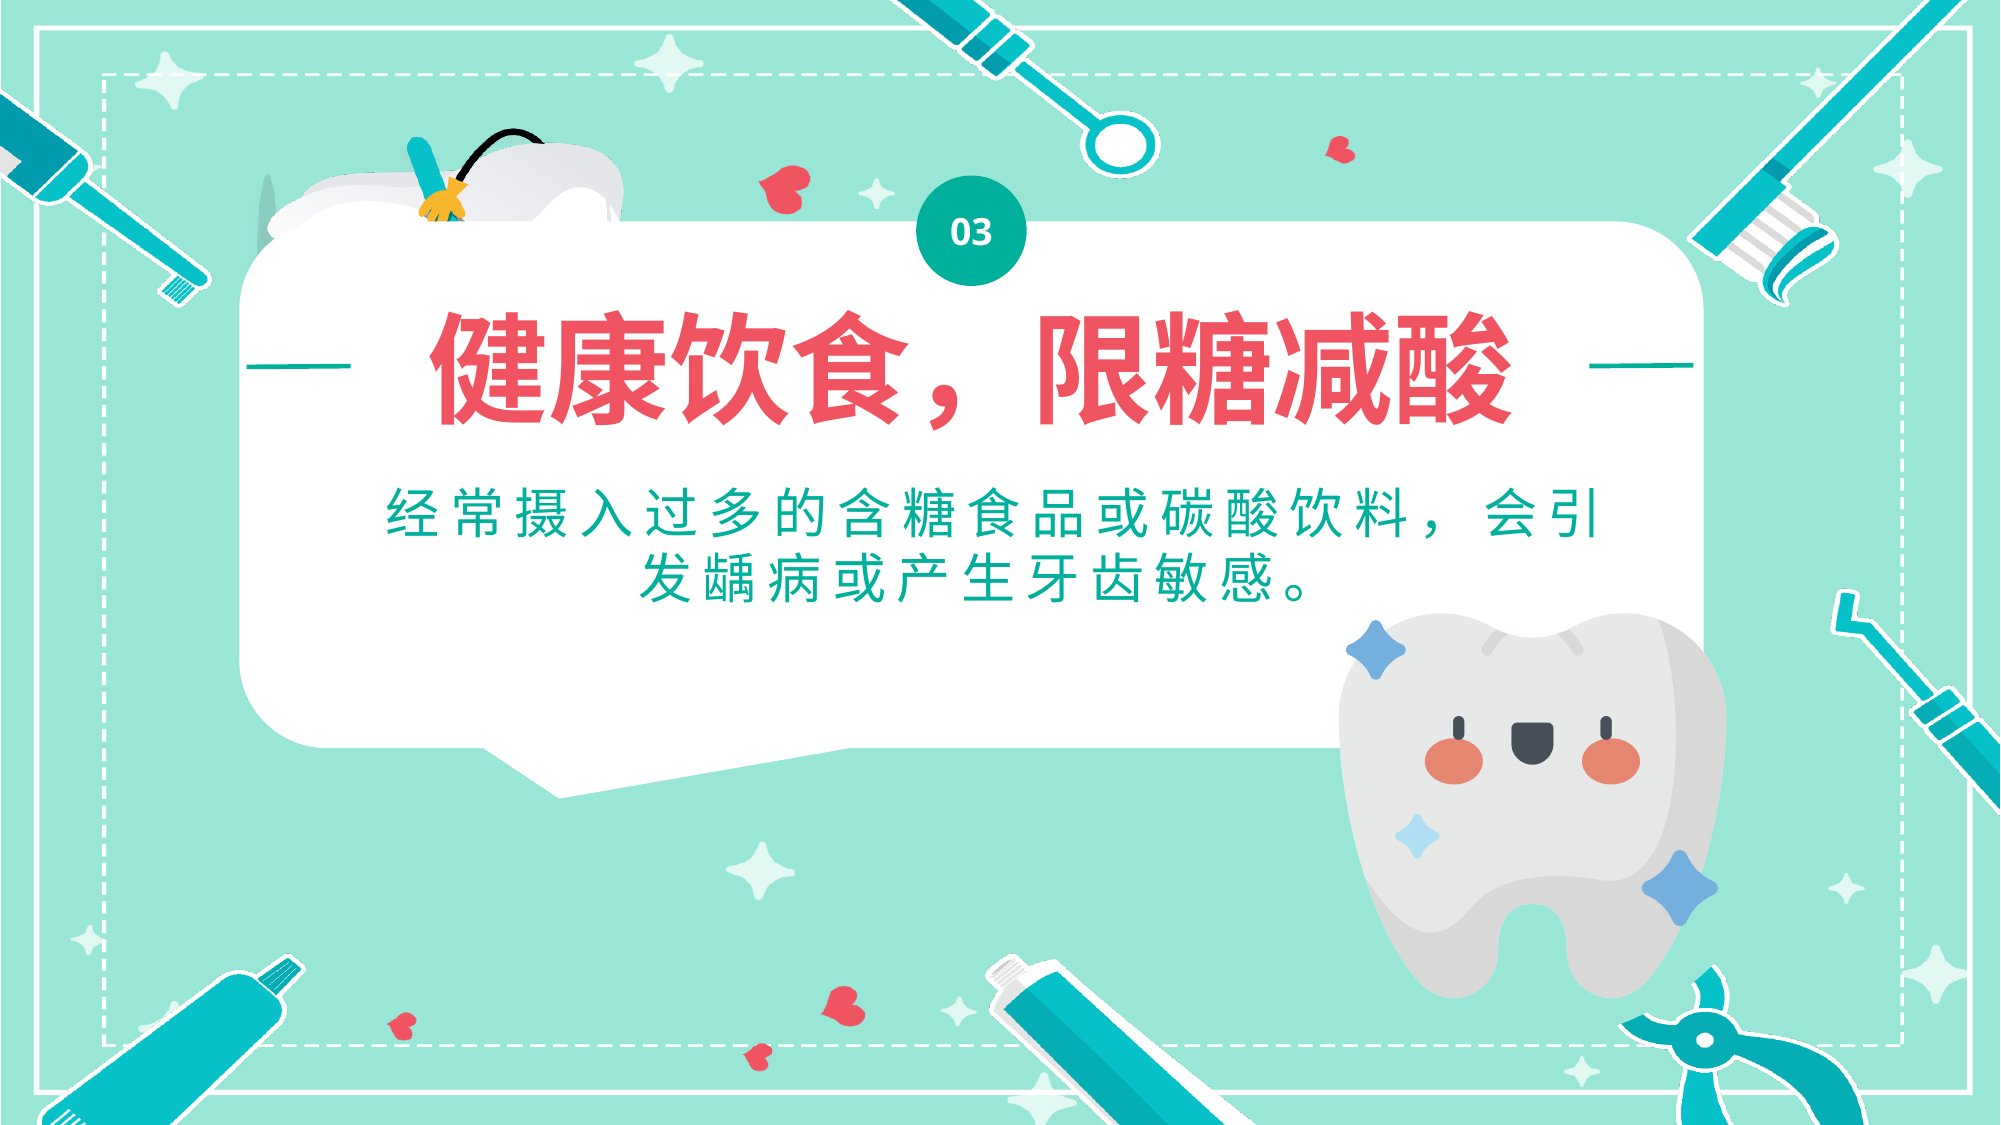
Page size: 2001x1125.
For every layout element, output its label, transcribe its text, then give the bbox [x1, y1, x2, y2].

text_box [238, 446, 436, 750]
text_box 经常摄入过多的含糖食品或碳酸饮料，会引发龋病或产生牙齿敏感。 [341, 472, 436, 618]
text_box [1564, 446, 1705, 575]
text_box 经常摄入过多的含糖食品或碳酸饮料，会引发龋病或产生牙齿敏感。 [1564, 472, 1659, 575]
picture [0, 0, 2001, 1125]
text_box [1564, 220, 1702, 285]
text_box [241, 220, 436, 285]
text_box 健康饮食，限糖减酸 [1564, 285, 1743, 446]
text_box 健康饮食，限糖减酸 [200, 285, 436, 446]
